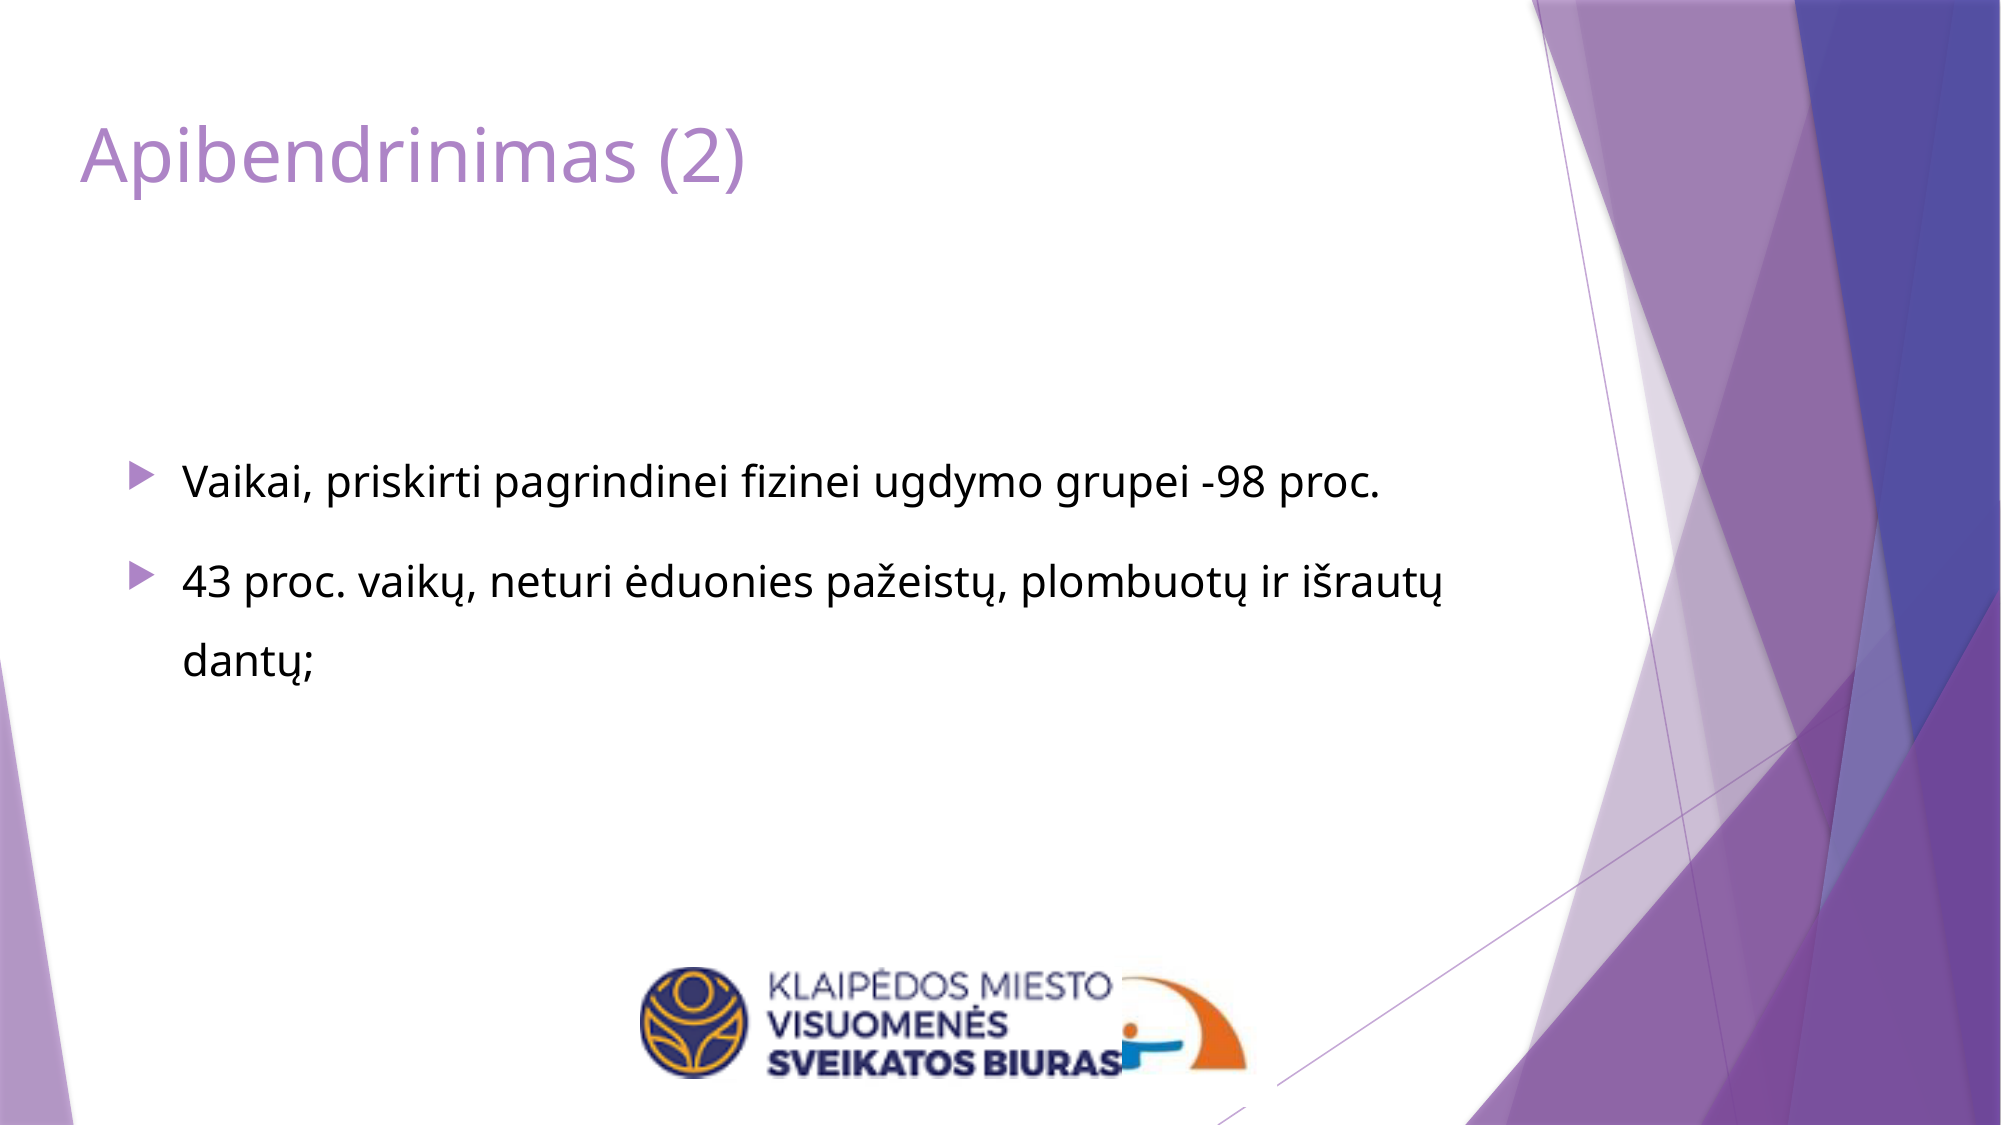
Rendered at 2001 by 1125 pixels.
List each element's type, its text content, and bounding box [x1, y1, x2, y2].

picture [617, 955, 1278, 1108]
title Apibendrinimas (2) [65, 99, 1522, 317]
list Vaikai, priskirti pagrindinei fizinei ugdymo grupei -98 proc. 43 proc. vaikų, neturi ėduonies pažeistų, plombuotų ir išrautų dantų; [111, 354, 1522, 992]
